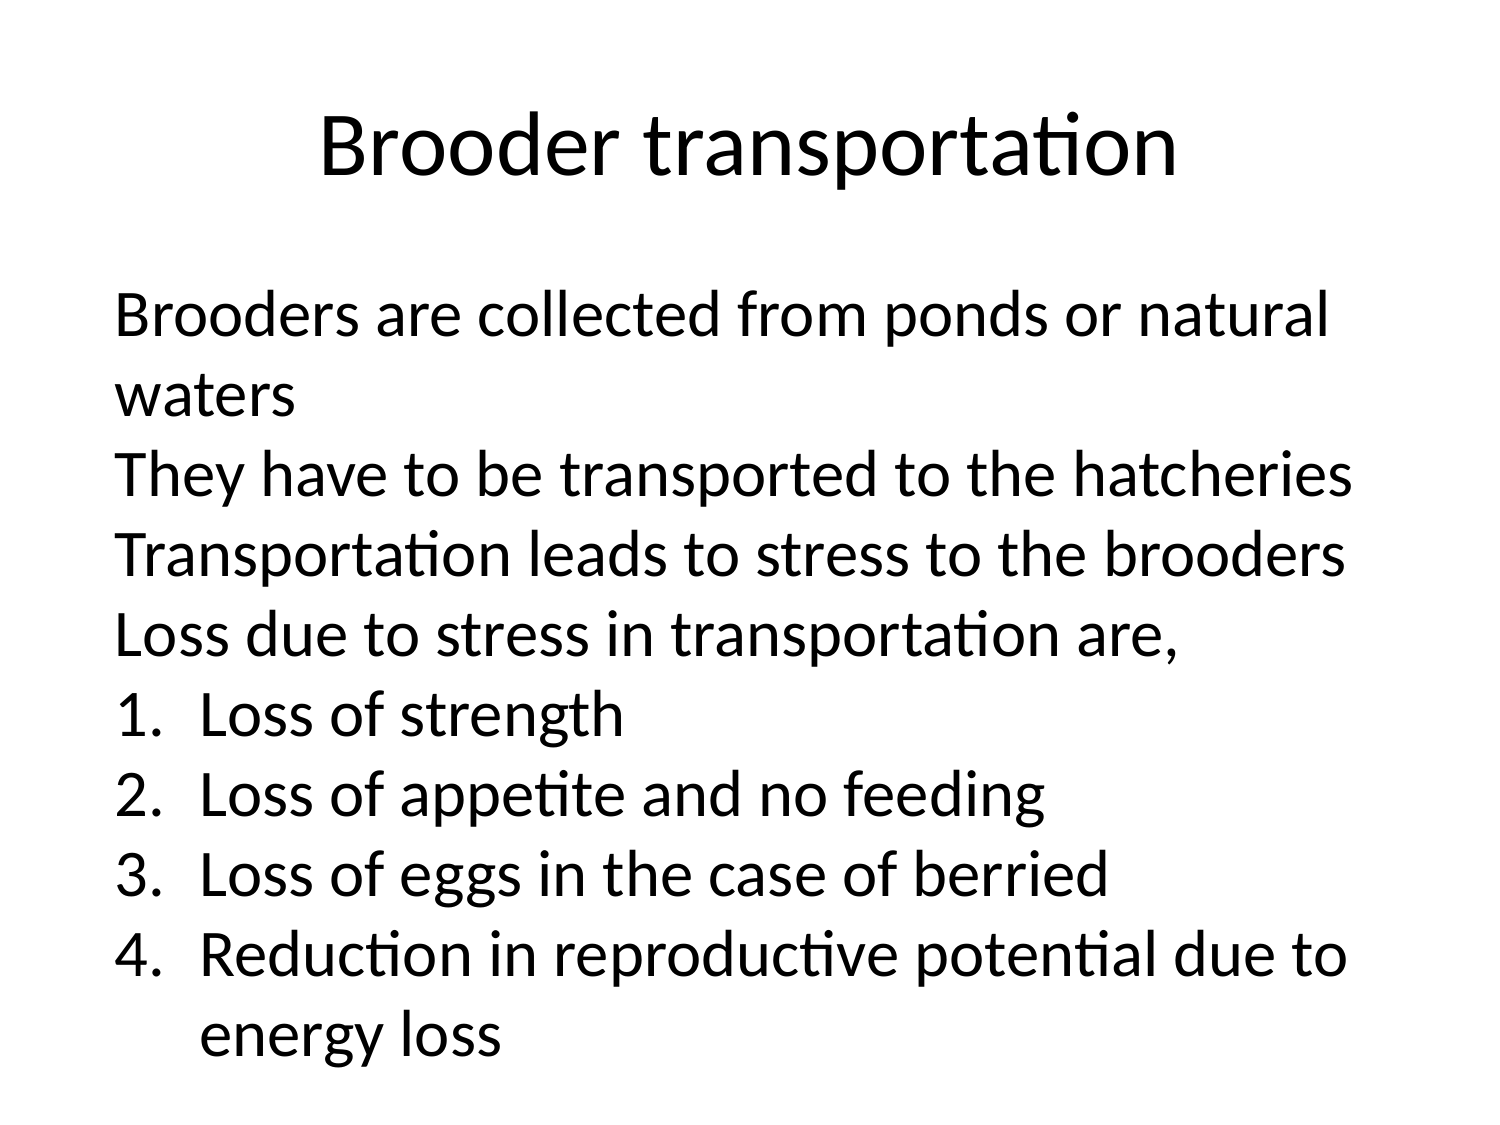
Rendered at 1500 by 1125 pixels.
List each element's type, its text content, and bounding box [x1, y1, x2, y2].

title Brooder transportation [75, 45, 1425, 233]
text_box Brooders are collected from ponds or natural waters They have to be transported to the hatcheries Transportation leads to stress to the brooders Loss due to stress in transportation are, Loss of strength Loss of appetite and no feeding Loss of eggs in the case of berried Reduction in reproductive potential due to energy loss [99, 262, 1450, 1075]
